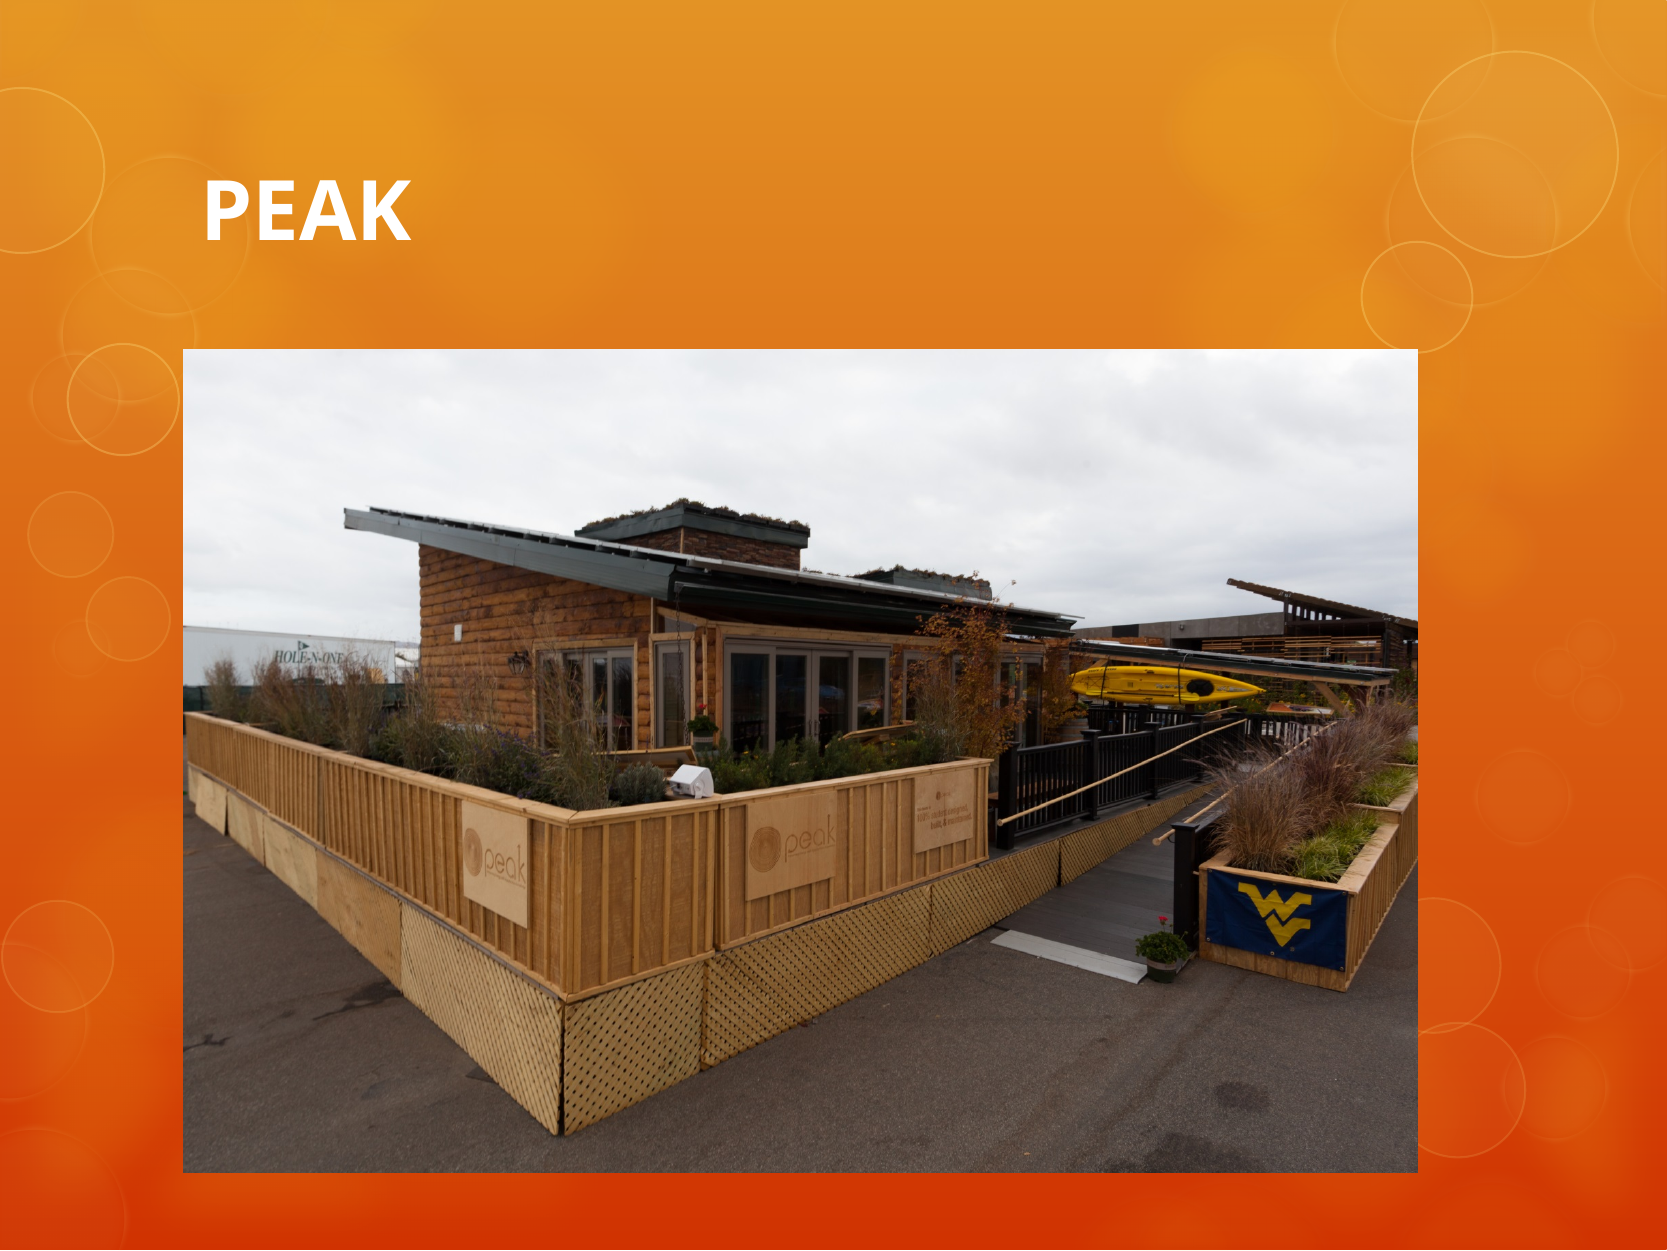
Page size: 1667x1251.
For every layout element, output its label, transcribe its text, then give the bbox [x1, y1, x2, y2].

title PEAK [184, 123, 1483, 292]
picture [182, 349, 1419, 1174]
